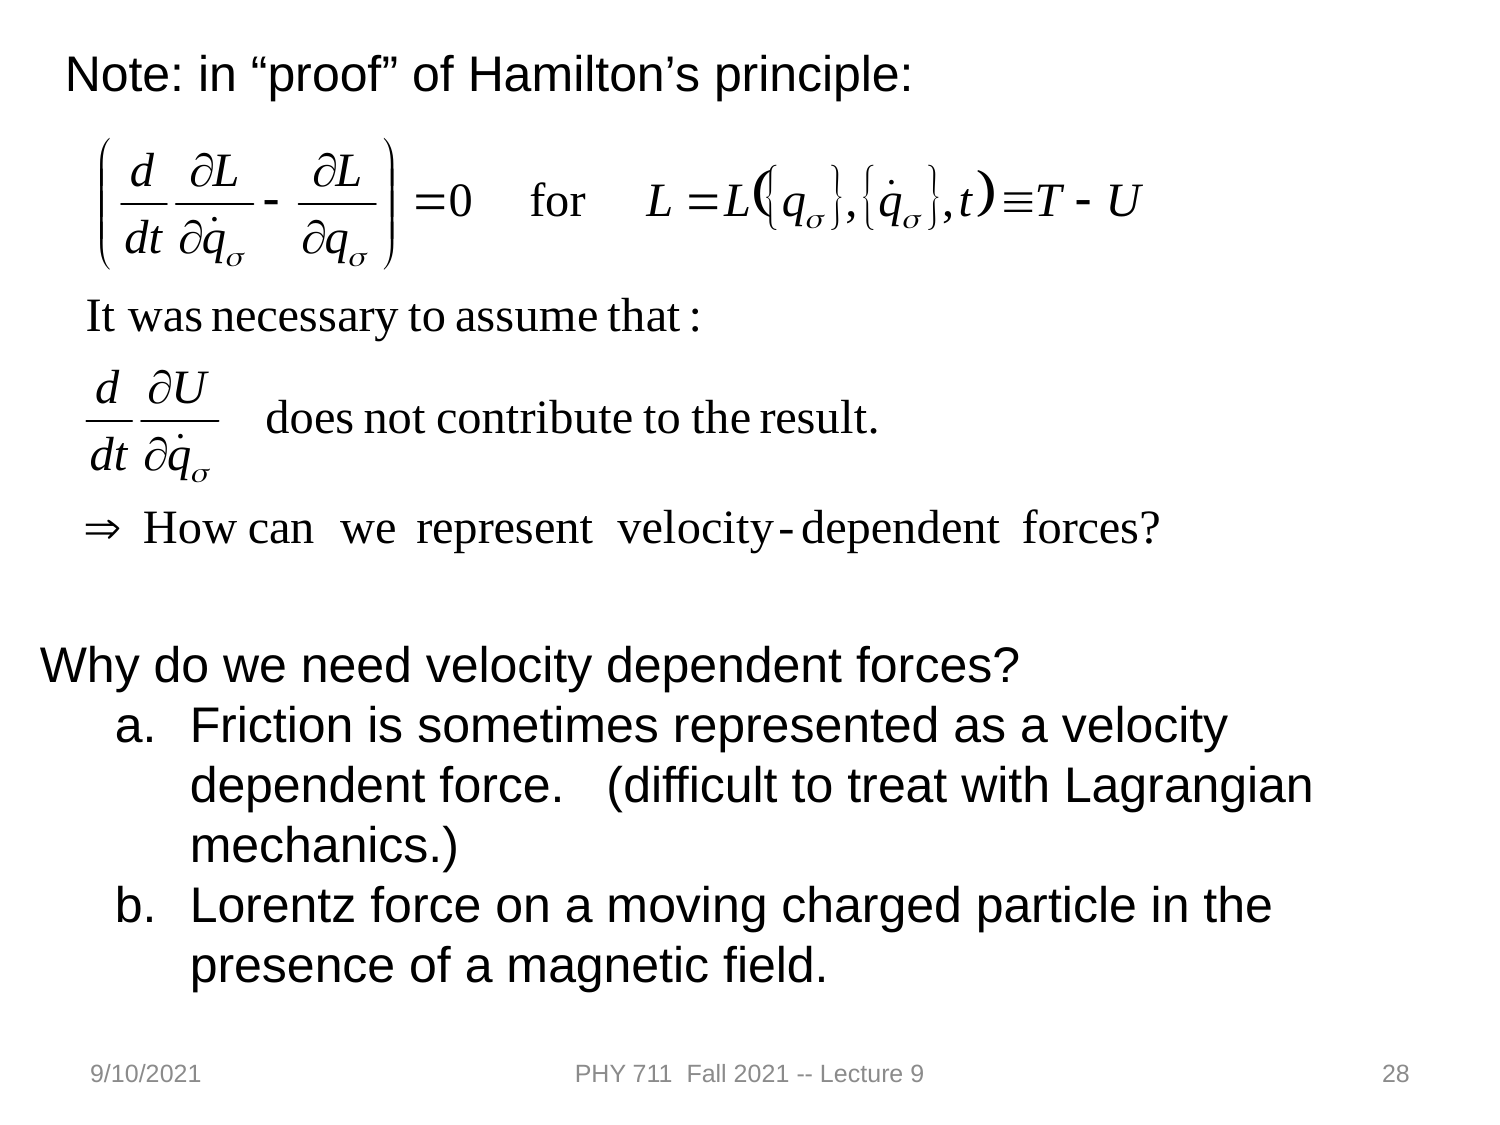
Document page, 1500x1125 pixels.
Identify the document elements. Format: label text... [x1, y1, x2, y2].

text_box Note: in “proof” of Hamilton’s principle: [49, 33, 1338, 109]
slide_number 28 [1074, 1042, 1425, 1103]
text_box Why do we need velocity dependent forces? Friction is sometimes represented as a velocity dependent force. (difficult to treat with Lagrangian mechanics.) Lorentz force on a moving charged particle in the presence of a magnetic field. [24, 624, 1425, 1000]
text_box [77, 130, 1167, 563]
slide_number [75, 1042, 425, 1103]
footer PHY 711 Fall 2021 -- Lecture 9 [512, 1042, 988, 1103]
